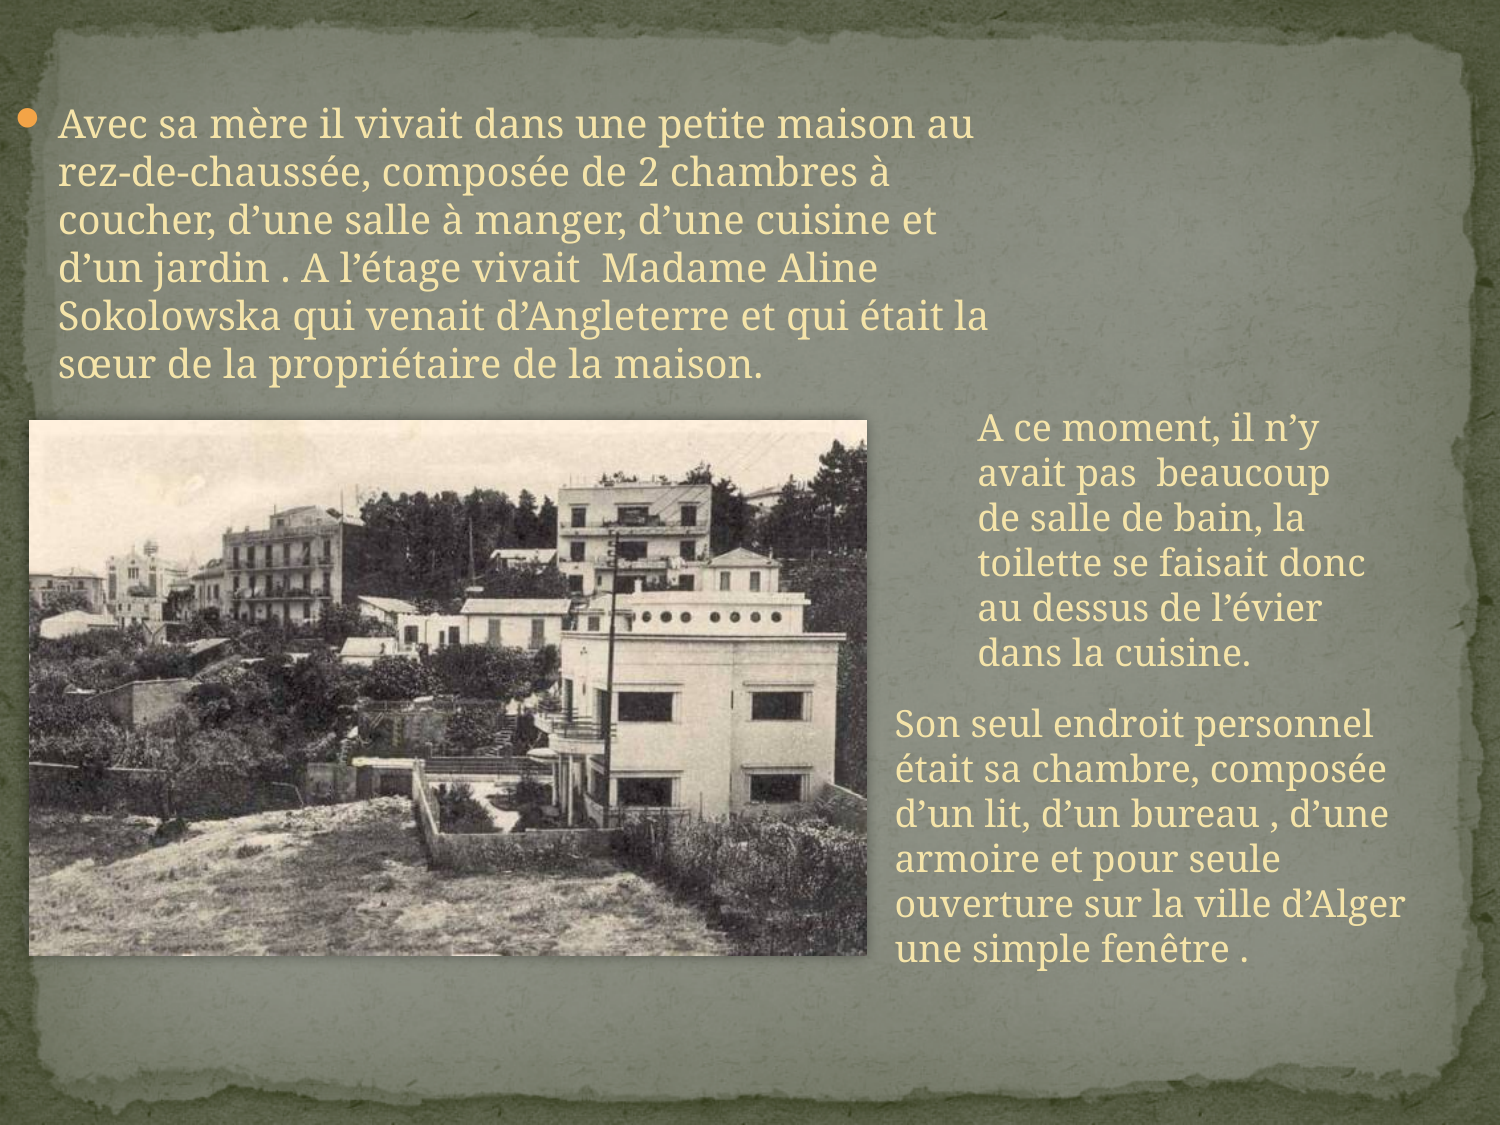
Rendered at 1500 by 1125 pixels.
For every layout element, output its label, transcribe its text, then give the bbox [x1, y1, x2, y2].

list Avec sa mère il vivait dans une petite maison au rez-de-chaussée, composée de 2 chambres à coucher, d’une salle à manger, d’une cuisine et d’un jardin . A l’étage vivait Madame Aline Sokolowska qui venait d’Angleterre et qui était la sœur de la propriétaire de la maison. [0, 30, 1040, 398]
picture [29, 420, 867, 956]
text_box Son seul endroit personnel était sa chambre, composée d’un lit, d’un bureau , d’une armoire et pour seule ouverture sur la ville d’Alger une simple fenêtre . [879, 692, 1447, 978]
text_box A ce moment, il n’y avait pas beaucoup de salle de bain, la toilette se faisait donc au dessus de l’évier dans la cuisine. [962, 397, 1394, 682]
